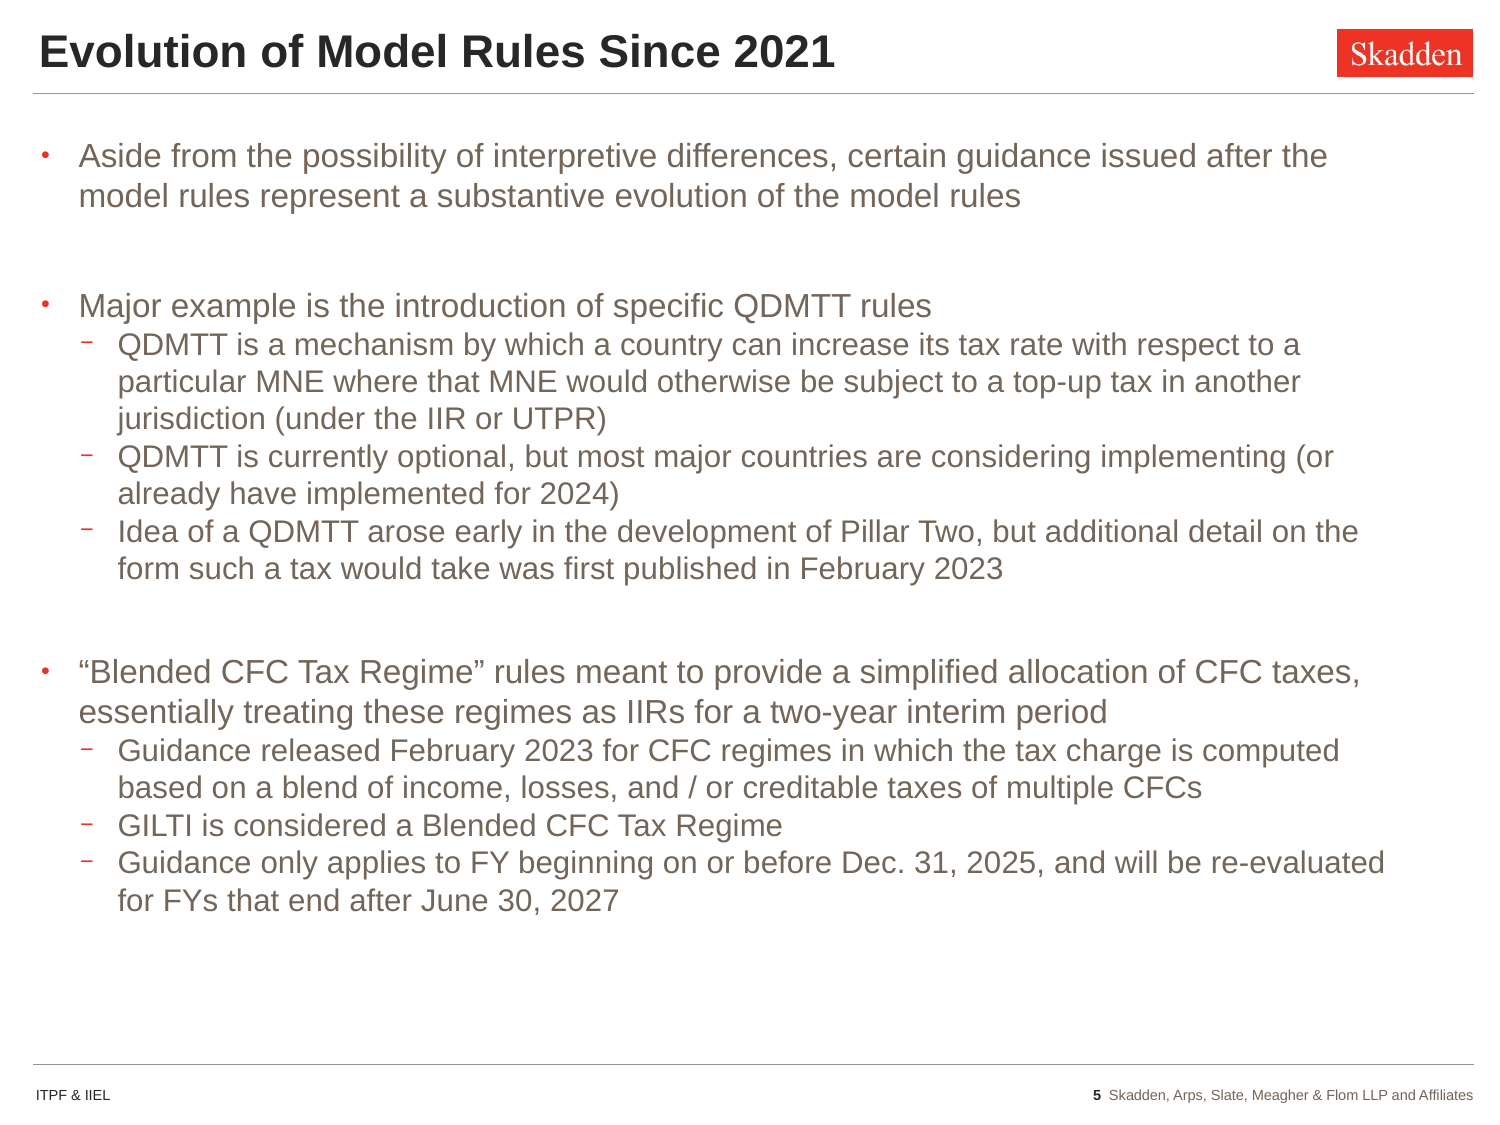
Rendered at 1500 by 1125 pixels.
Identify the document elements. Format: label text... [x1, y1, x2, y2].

picture [1337, 29, 1473, 77]
list Aside from the possibility of interpretive differences, certain guidance issued after the model rules represent a substantive evolution of the model rules Major example is the introduction of specific QDMTT rules QDMTT is a mechanism by which a country can increase its tax rate with respect to a particular MNE where that MNE would otherwise be subject to a top-up tax in another jurisdiction (under the IIR or UTPR) QDMTT is currently optional, but most major countries are considering implementing (or already have implemented for 2024) Idea of a QDMTT arose early in the development of Pillar Two, but additional detail on the form such a tax would take was first published in February 2023 “Blended CFC Tax Regime” rules meant to provide a simplified allocation of CFC taxes, essentially treating these regimes as IIRs for a two-year interim period Guidance released February 2023 for CFC regimes in which the tax charge is computed based on a blend of income, losses, and / or creditable taxes of multiple CFCs GILTI is considered a Blended CFC Tax Regime Guidance only applies to FY beginning on or before Dec. 31, 2025, and will be re-evaluated for FYs that end after June 30, 2027 [33, 134, 1414, 1027]
title Evolution of Model Rules Since 2021 [39, 22, 1294, 85]
